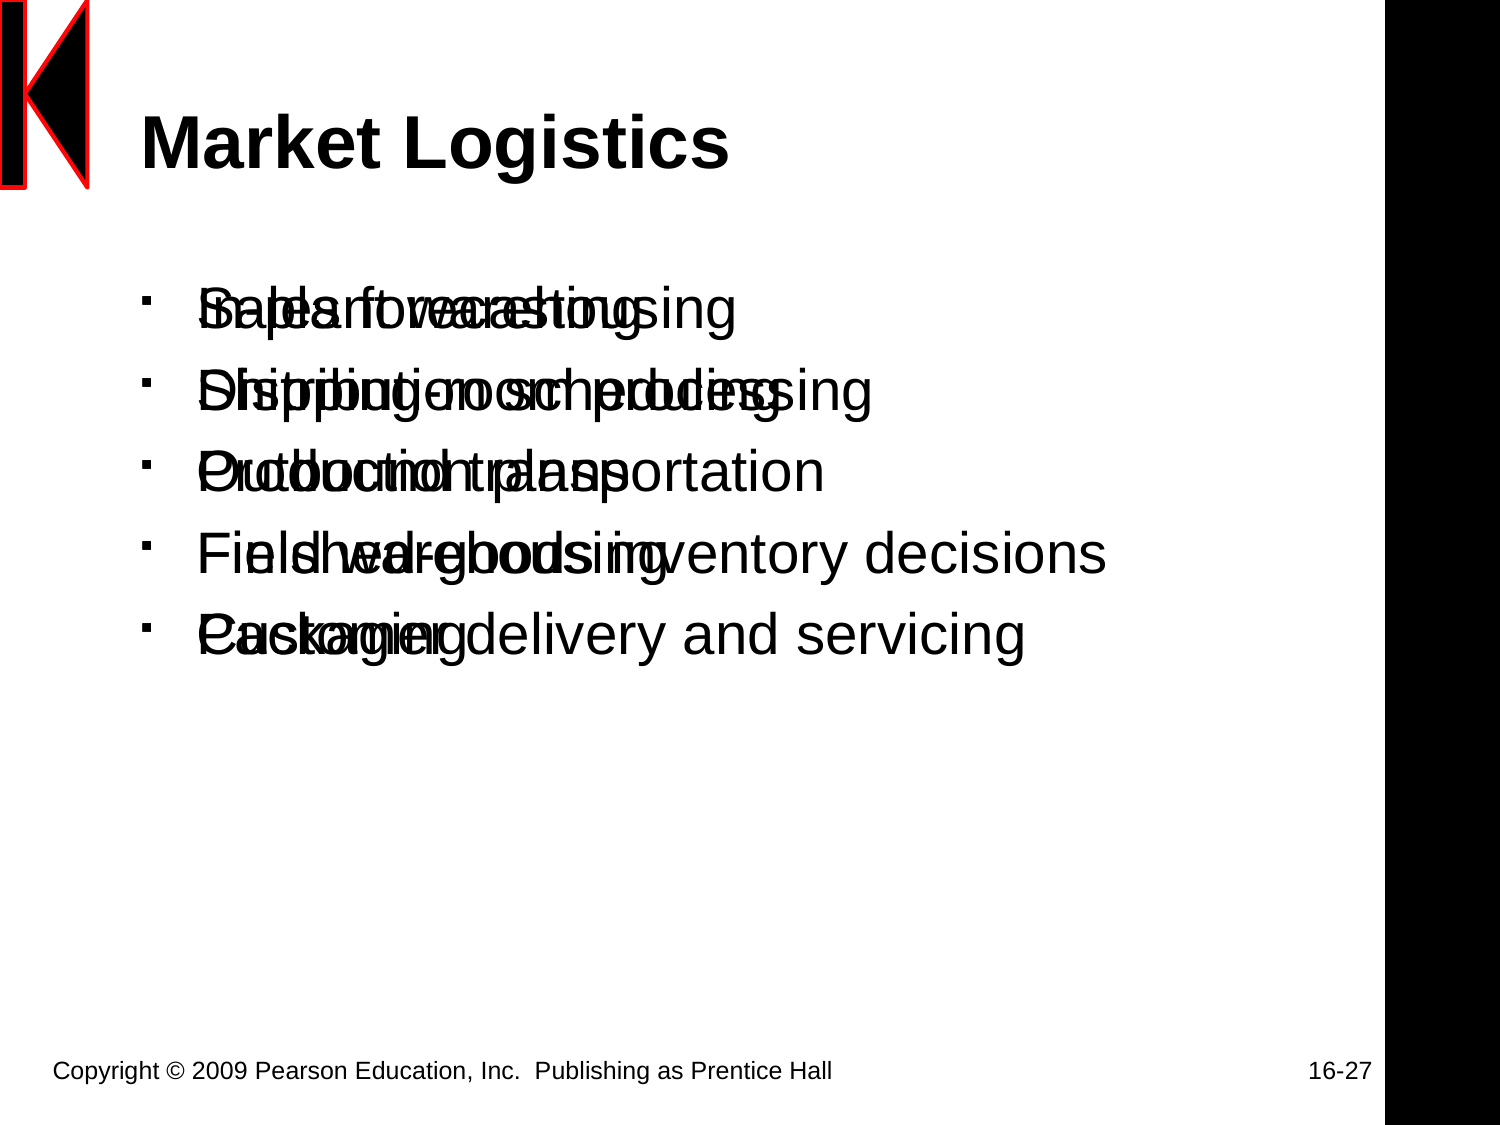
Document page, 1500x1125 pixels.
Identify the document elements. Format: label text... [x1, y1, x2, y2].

list In-plant warehousing Shipping-room processing Outbound transportation Field warehousing Customer delivery and servicing [125, 262, 1388, 1013]
title Market Logistics [125, 45, 1388, 233]
footer Copyright © 2009 Pearson Education, Inc. Publishing as Prentice Hall 16-27 [37, 1046, 1451, 1125]
